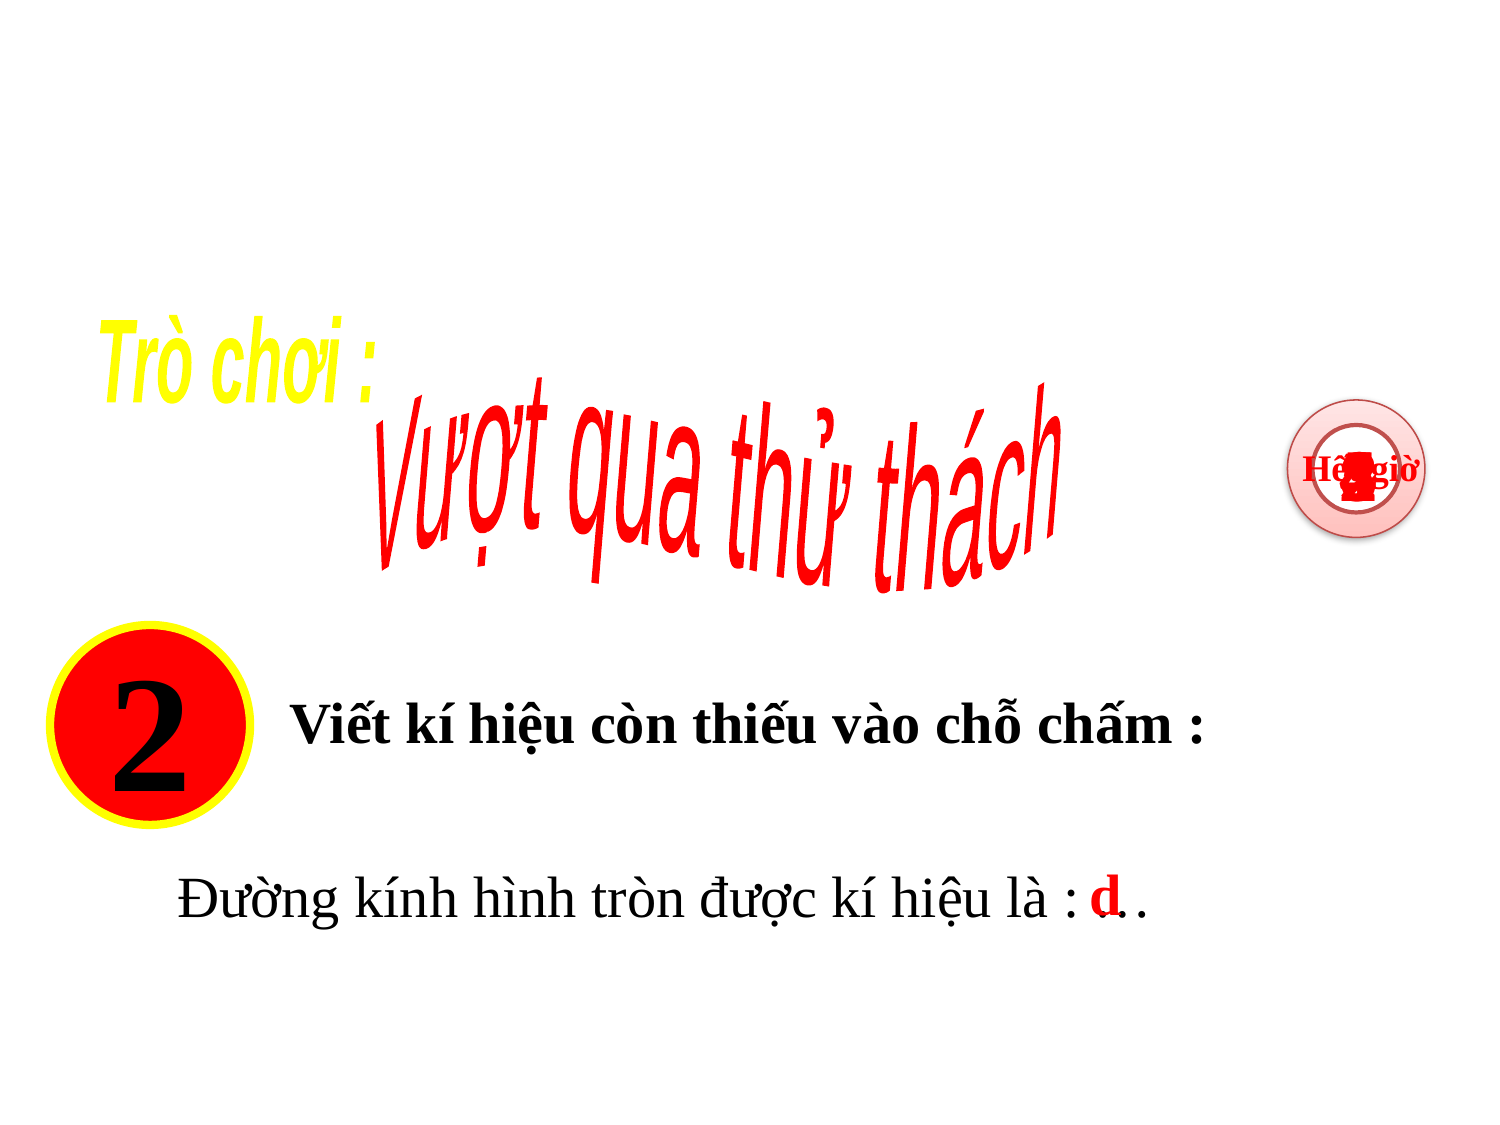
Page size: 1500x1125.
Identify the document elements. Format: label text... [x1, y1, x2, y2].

text_box [1294, 399, 1418, 436]
text_box Viết kí hiệu còn thiếu vào chỗ chấm : [275, 677, 1438, 763]
text_box Hết giờ [1287, 436, 1488, 497]
text_box 1 [1324, 418, 1400, 436]
text_box 1 [1324, 497, 1400, 524]
text_box [1400, 497, 1420, 523]
text_box 2 [50, 624, 251, 825]
text_box [1292, 497, 1399, 539]
text_box d [1074, 849, 1188, 935]
text_box Đường kính hình tròn được kí hiệu là : … [162, 852, 1288, 937]
